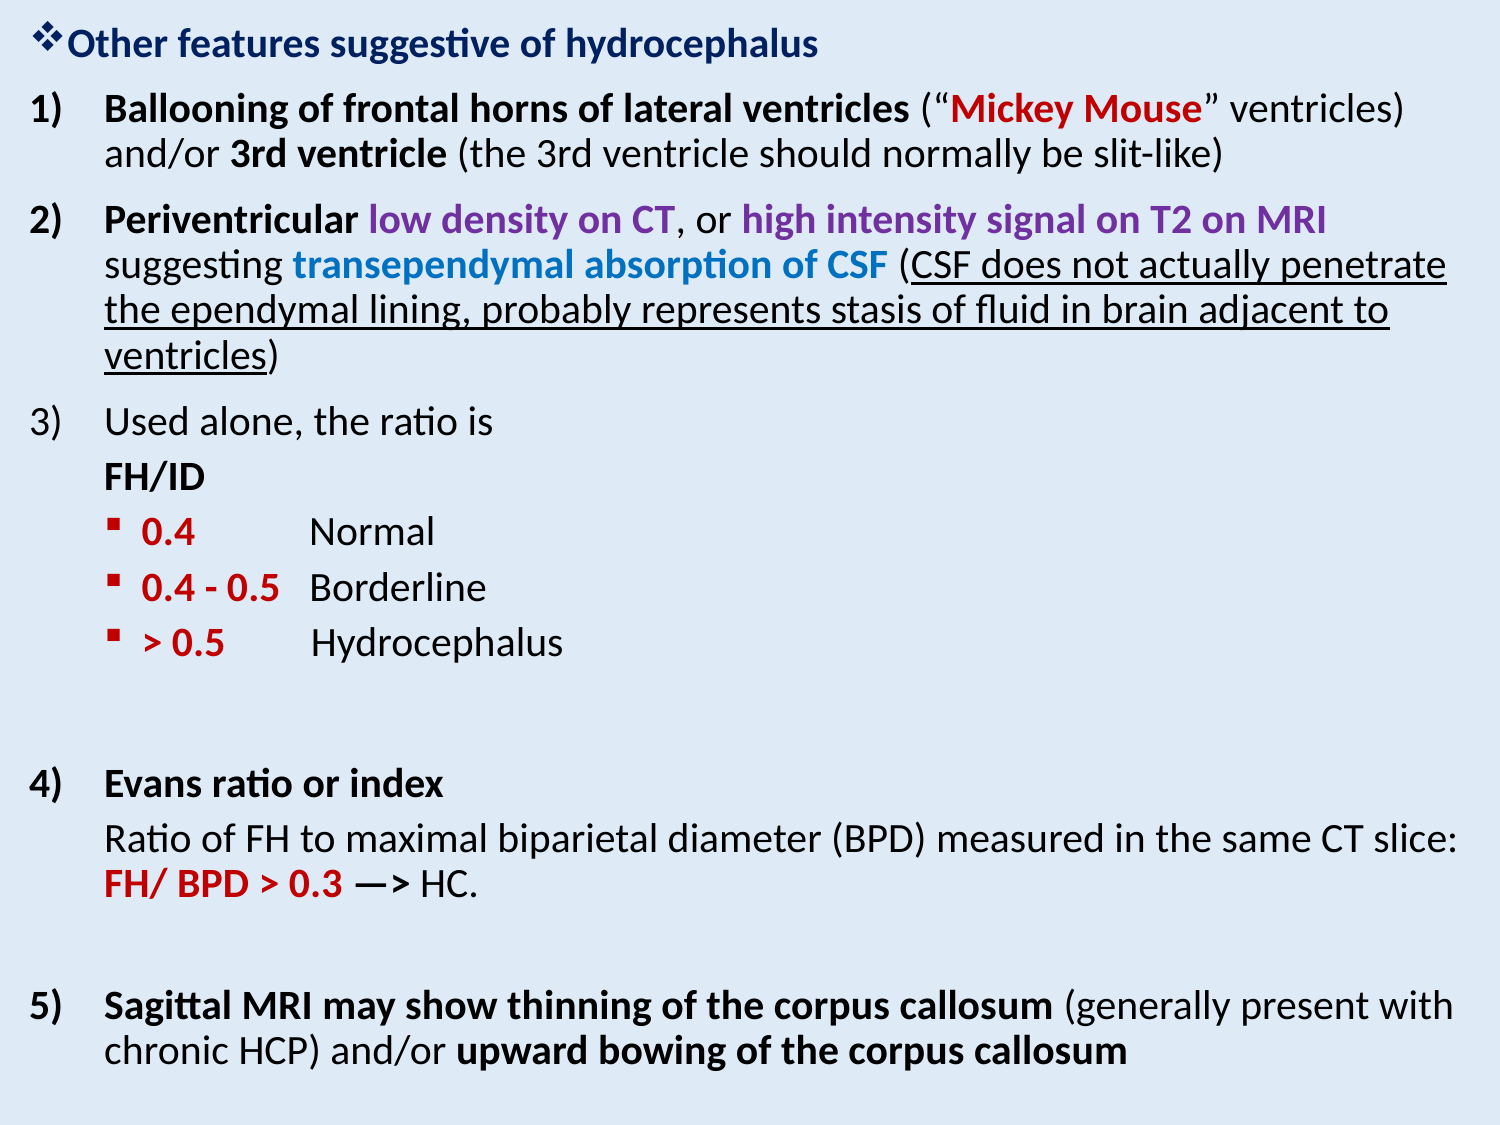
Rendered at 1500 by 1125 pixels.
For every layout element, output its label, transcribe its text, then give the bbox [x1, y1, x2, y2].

list Other features suggestive of hydrocephalus Ballooning of frontal horns of lateral ventricles (“Mickey Mouse” ventricles) and/or 3rd ventricle (the 3rd ventricle should normally be slit-like) Periventricular low density on CT, or high intensity signal on T2 on MRI suggesting transependymal absorption of CSF (CSF does not actually penetrate the ependymal lining, probably represents stasis of fluid in brain adjacent to ventricles) Used alone, the ratio is FH/ID 0.4 Normal 0.4 - 0.5 Borderline > 0.5 Hydrocephalus Evans ratio or index Ratio of FH to maximal biparietal diameter (BPD) measured in the same CT slice: FH/ BPD > 0.3 —> HC. Sagittal MRI may show thinning of the corpus callosum (generally present with chronic HCP) and/or upward bowing of the corpus callosum [14, 13, 1487, 1112]
